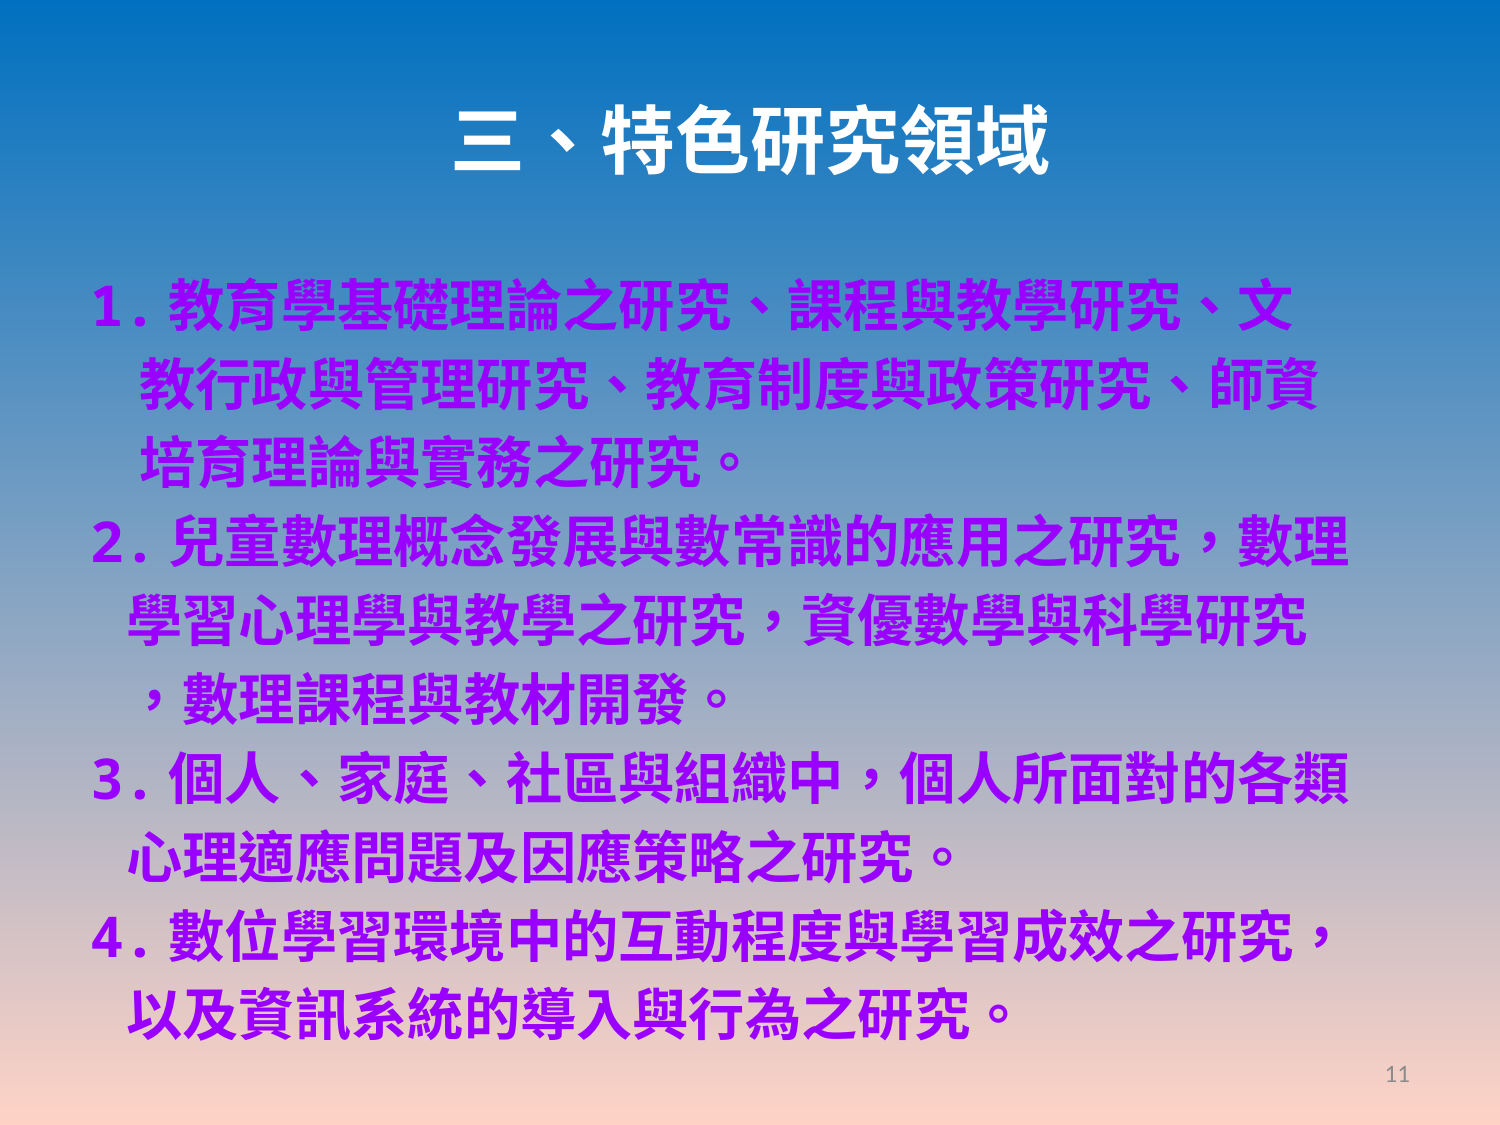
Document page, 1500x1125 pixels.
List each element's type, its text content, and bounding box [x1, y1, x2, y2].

title 三、特色研究領域 [75, 45, 1425, 233]
list 1.教育學基礎理論之研究、課程與教學研究、文 教行政與管理研究、教育制度與政策研究、師資 培育理論與實務之研究。 2.兒童數理概念發展與數常識的應用之研究，數理 學習心理學與教學之研究，資優數學與科學研究 ，數理課程與教材開發。 3.個人、家庭、社區與組織中，個人所面對的各類 心理適應問題及因應策略之研究。 4.數位學習環境中的互動程度與學習成效之研究， 以及資訊系統的導入與行為之研究。 [75, 262, 1425, 1071]
slide_number 11 [1074, 1042, 1425, 1103]
